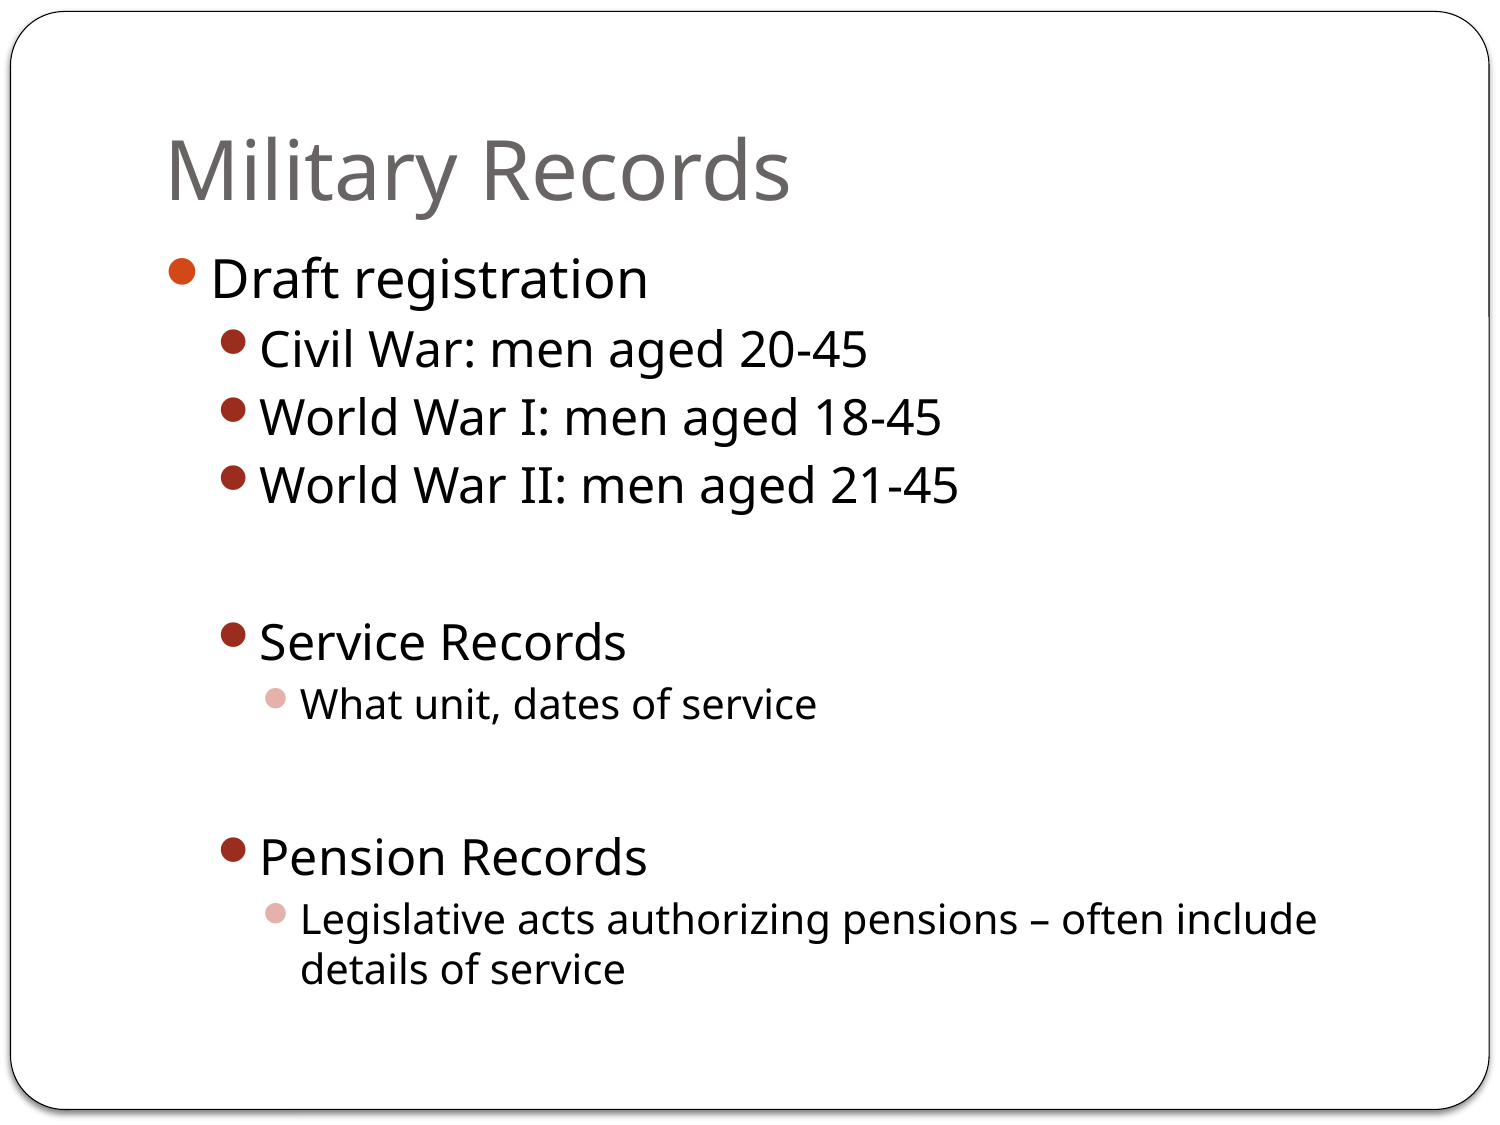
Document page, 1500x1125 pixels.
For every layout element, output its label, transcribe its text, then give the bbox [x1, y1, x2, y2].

title Military Records [150, 45, 1425, 233]
list Draft registration Civil War: men aged 20-45 World War I: men aged 18-45 World War II: men aged 21-45 Service Records What unit, dates of service Pension Records Legislative acts authorizing pensions – often include details of service [150, 237, 1425, 988]
